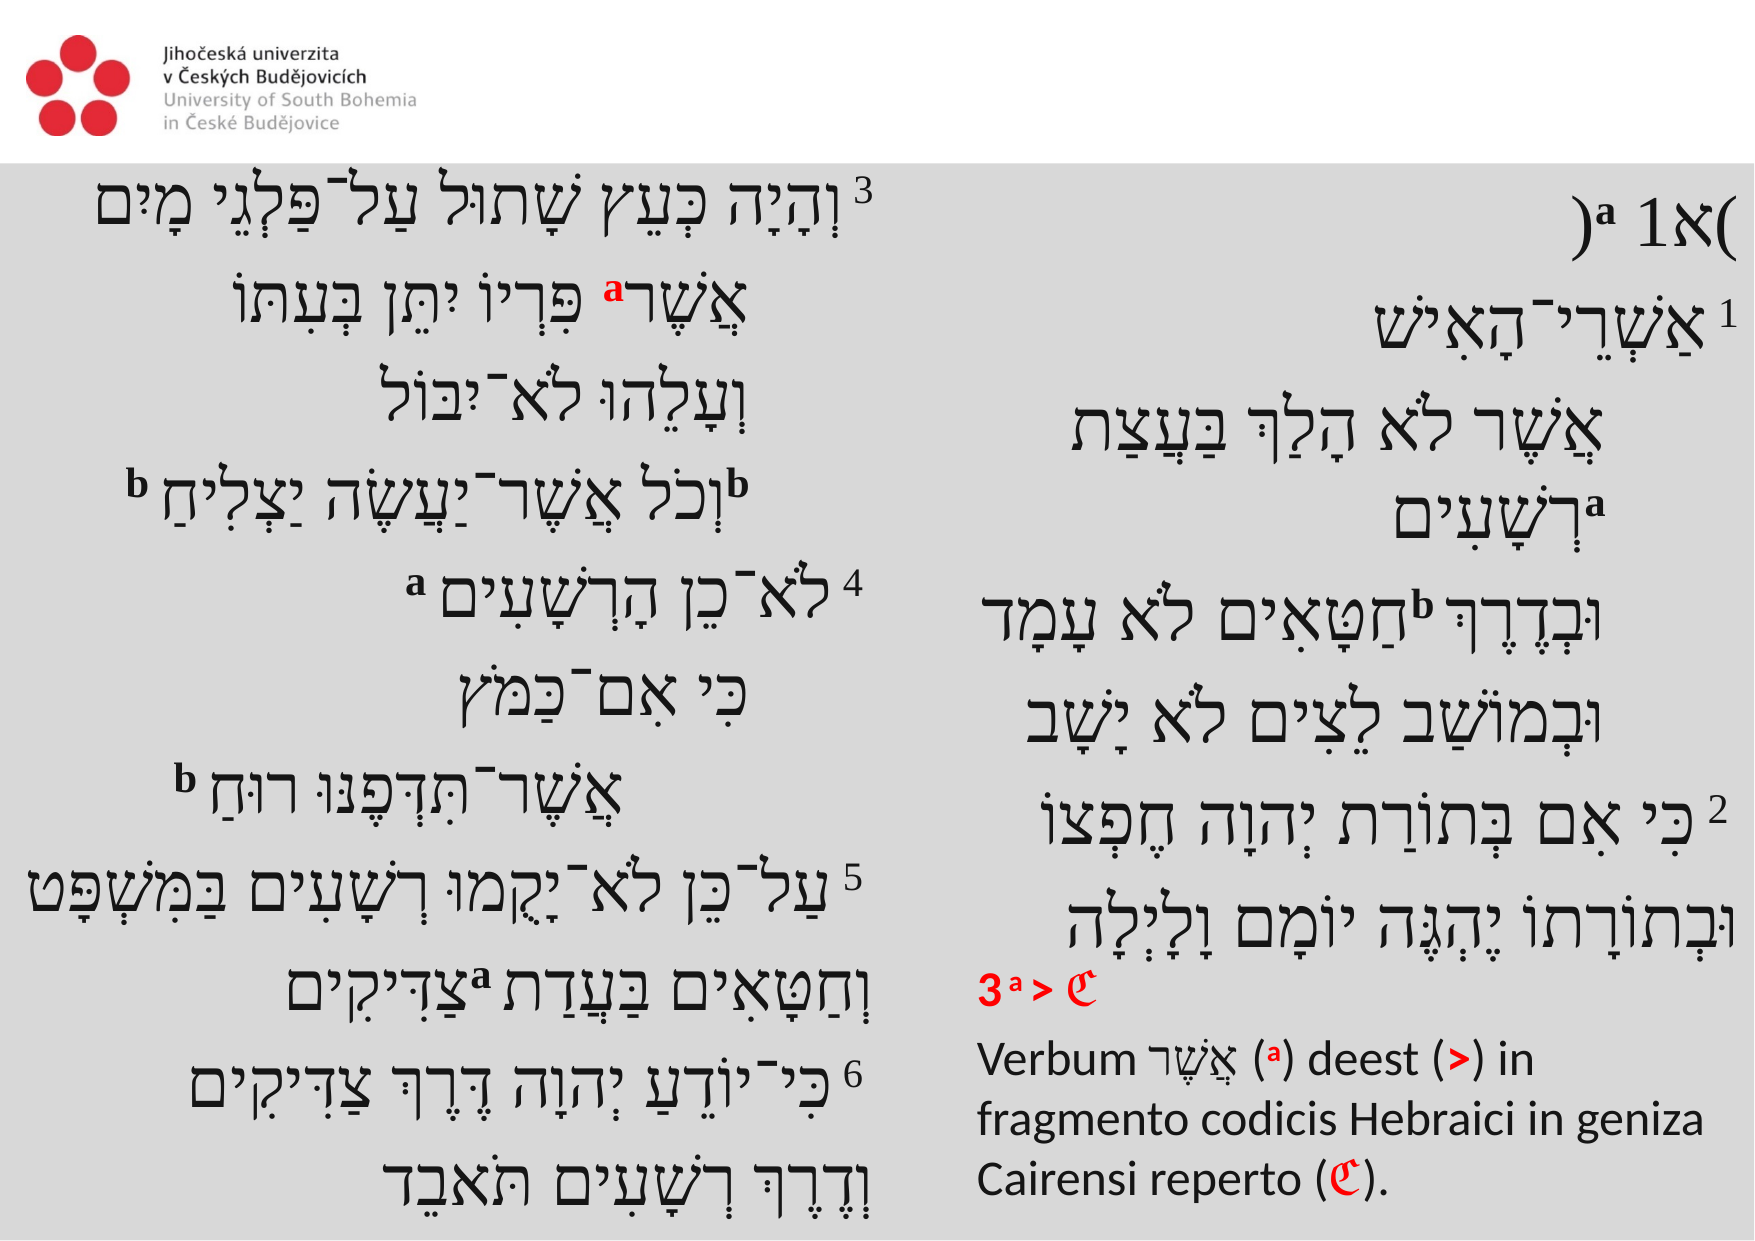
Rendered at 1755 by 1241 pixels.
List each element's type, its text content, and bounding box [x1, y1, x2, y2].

text_box 3 a > ℭ Verbum אֲשֶׁר (a) deest (>) in fragmento codicis Hebraici in geniza Cairensi reperto (ℭ). [959, 947, 1755, 1241]
text_box 3 וְהָיָה כְּעֵץ שָׁתוּל עַל־פַּלְגֵי מָיִם אֲשֶׁרa פִּרְיוֹ יִתֵּן בְּעִתּוֹ וְעָלֵהוּ לֹא־יִבּוֹל bוְכֹל אֲשֶׁר־יַעֲשֶׂה יַצְלִיחַ b 4 לֹא־כֵן הָרְשָׁעִים a כִּי אִם־כַּמֹּץ אֲשֶׁר־תִּדְּפֶנּוּ רוּחַ b 5 עַל־כֵּן לֹא־יָקֻמוּ רְשָׁעִים בַּמִּשְׁפָּט וְחַטָּאִים בַּעֲדַת aצַדִּיקִים 6 כִּי־יוֹדֵעַ יְהוָה דֶּרֶךְ צַדִּיקִים וְדֶרֶךְ רְשָׁעִים תֹּאבֵד [5, 146, 891, 1241]
picture [26, 35, 417, 136]
list )א1 a( 1 אַשְׁרֵי־הָאִישׁ אֲשֶׁר לֹא הָלַךְ בַּעֲצַת aרְשָׁעִים וּבְדֶרֶךְ bחַטָּאִים לֹא עָמָד וּבְמוֹשַׁב לֵצִים לֹא יָשָׁב 2 כִּי אִם בְּתוֹרַת יְהוָה חֶפְצוֹ וּבְתוֹרָתוֹ יֶהְגֶּה יוֹמָם וָלָיְלָה [891, 165, 1755, 1091]
